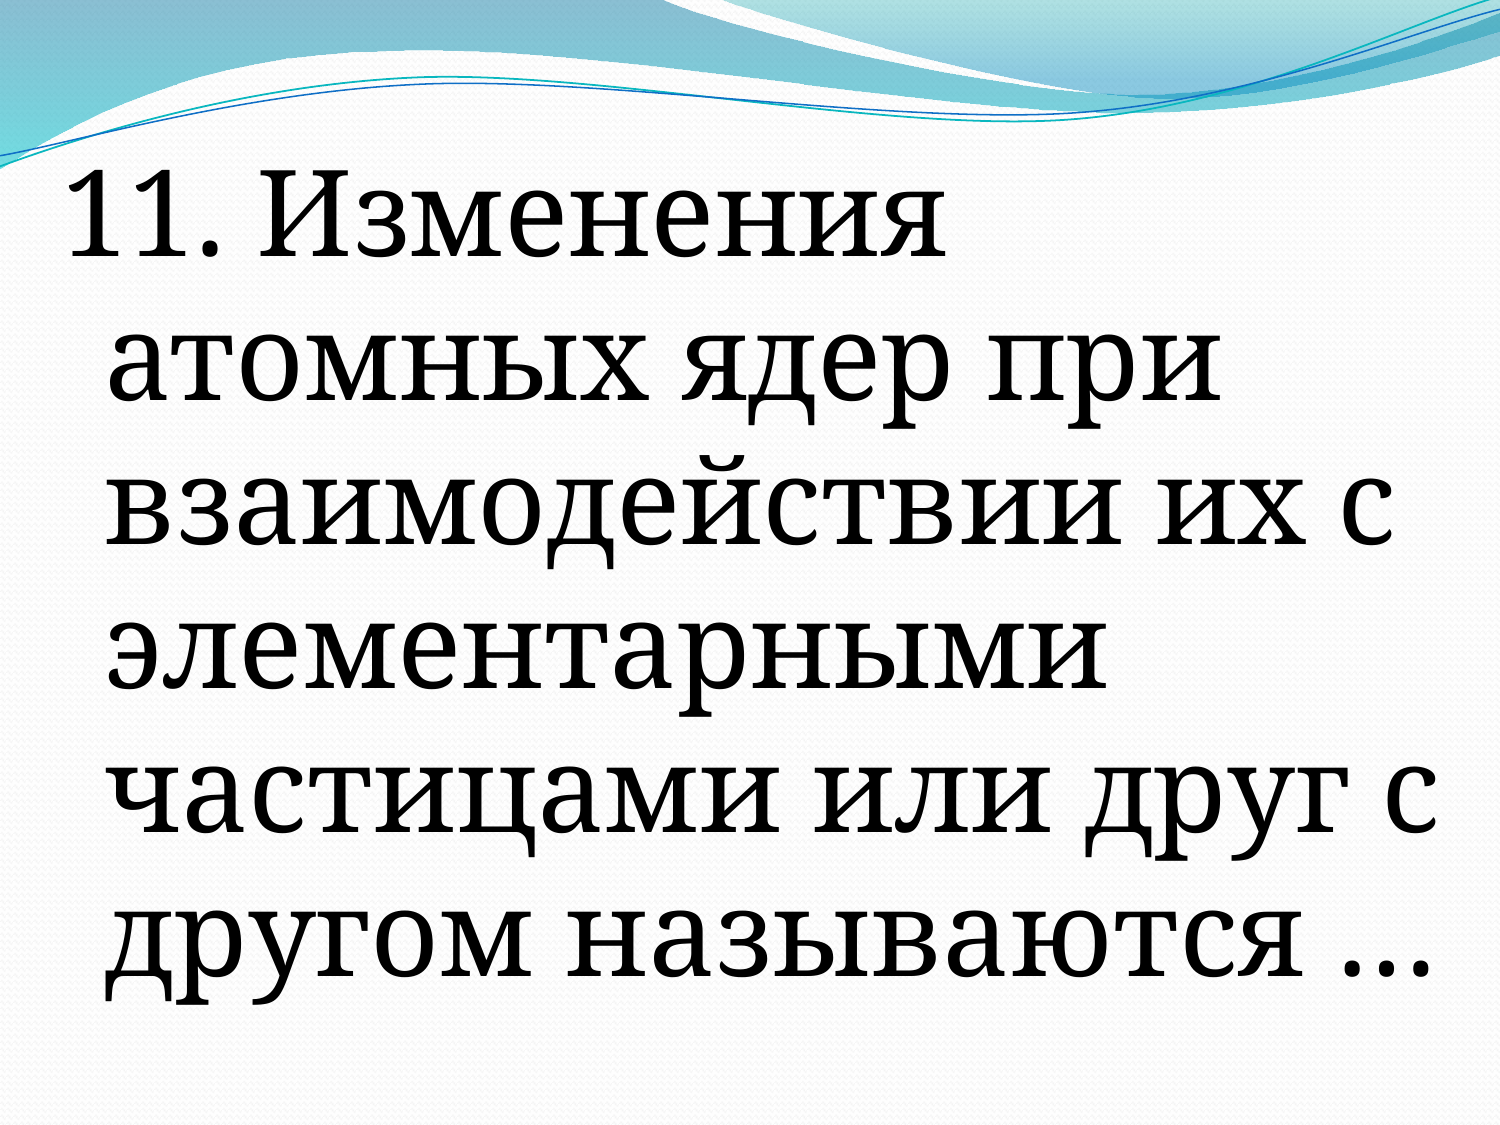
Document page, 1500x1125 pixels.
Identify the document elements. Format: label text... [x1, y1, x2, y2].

list 11. Изменения атомных ядер при взаимодействии их с элементарными частицами или друг с другом называются … [46, 128, 1465, 1038]
